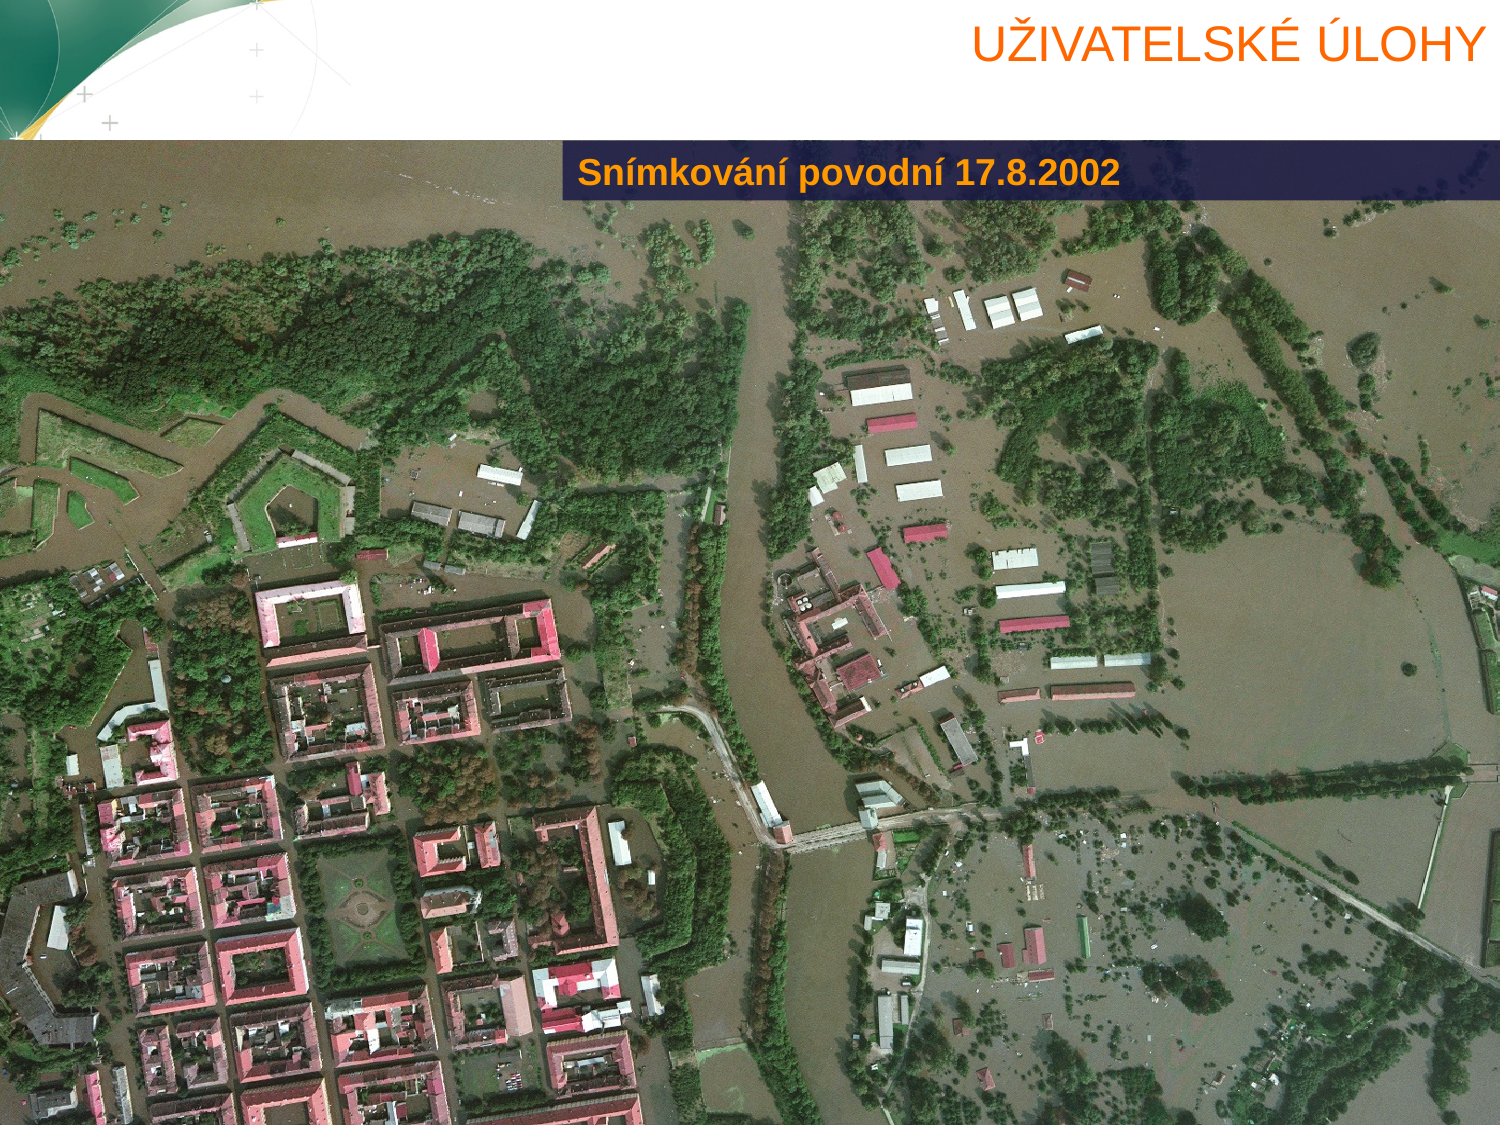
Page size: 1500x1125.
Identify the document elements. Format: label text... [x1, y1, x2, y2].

title UŽIVATELSKÉ ÚLOHY [377, 11, 1489, 112]
picture [0, 0, 1500, 1125]
